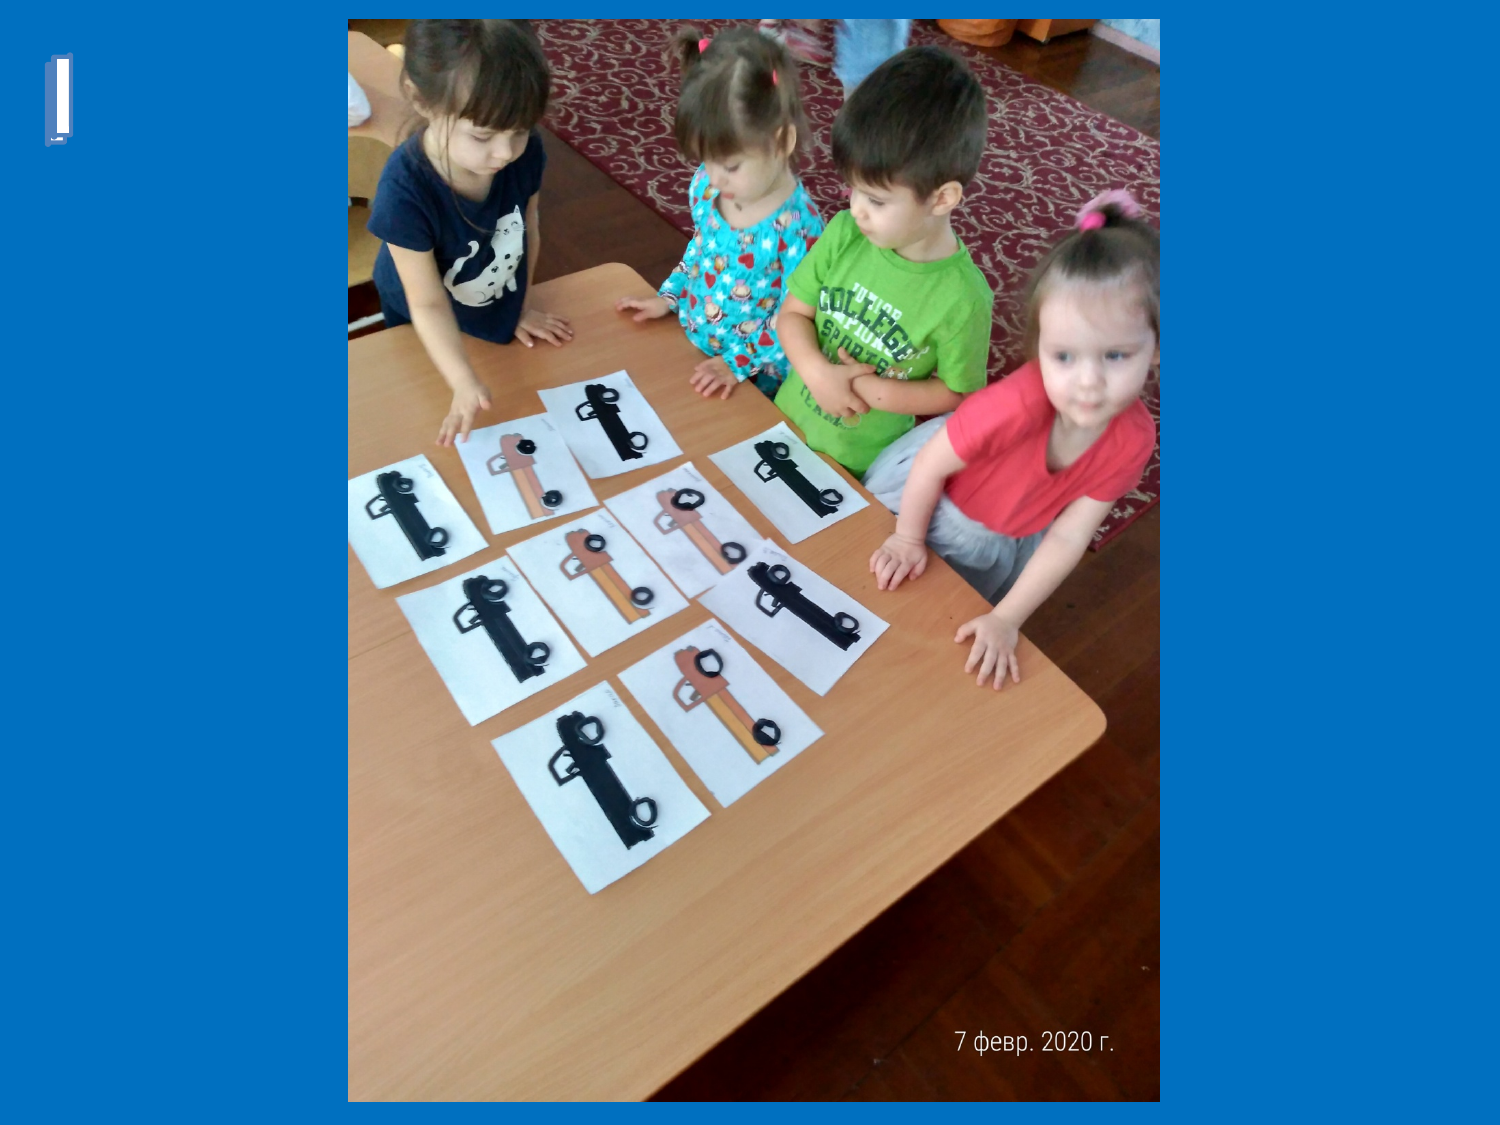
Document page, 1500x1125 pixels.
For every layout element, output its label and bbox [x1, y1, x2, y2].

text_box [50, 52, 74, 140]
text_box [44, 61, 67, 147]
picture [348, 18, 1161, 1102]
